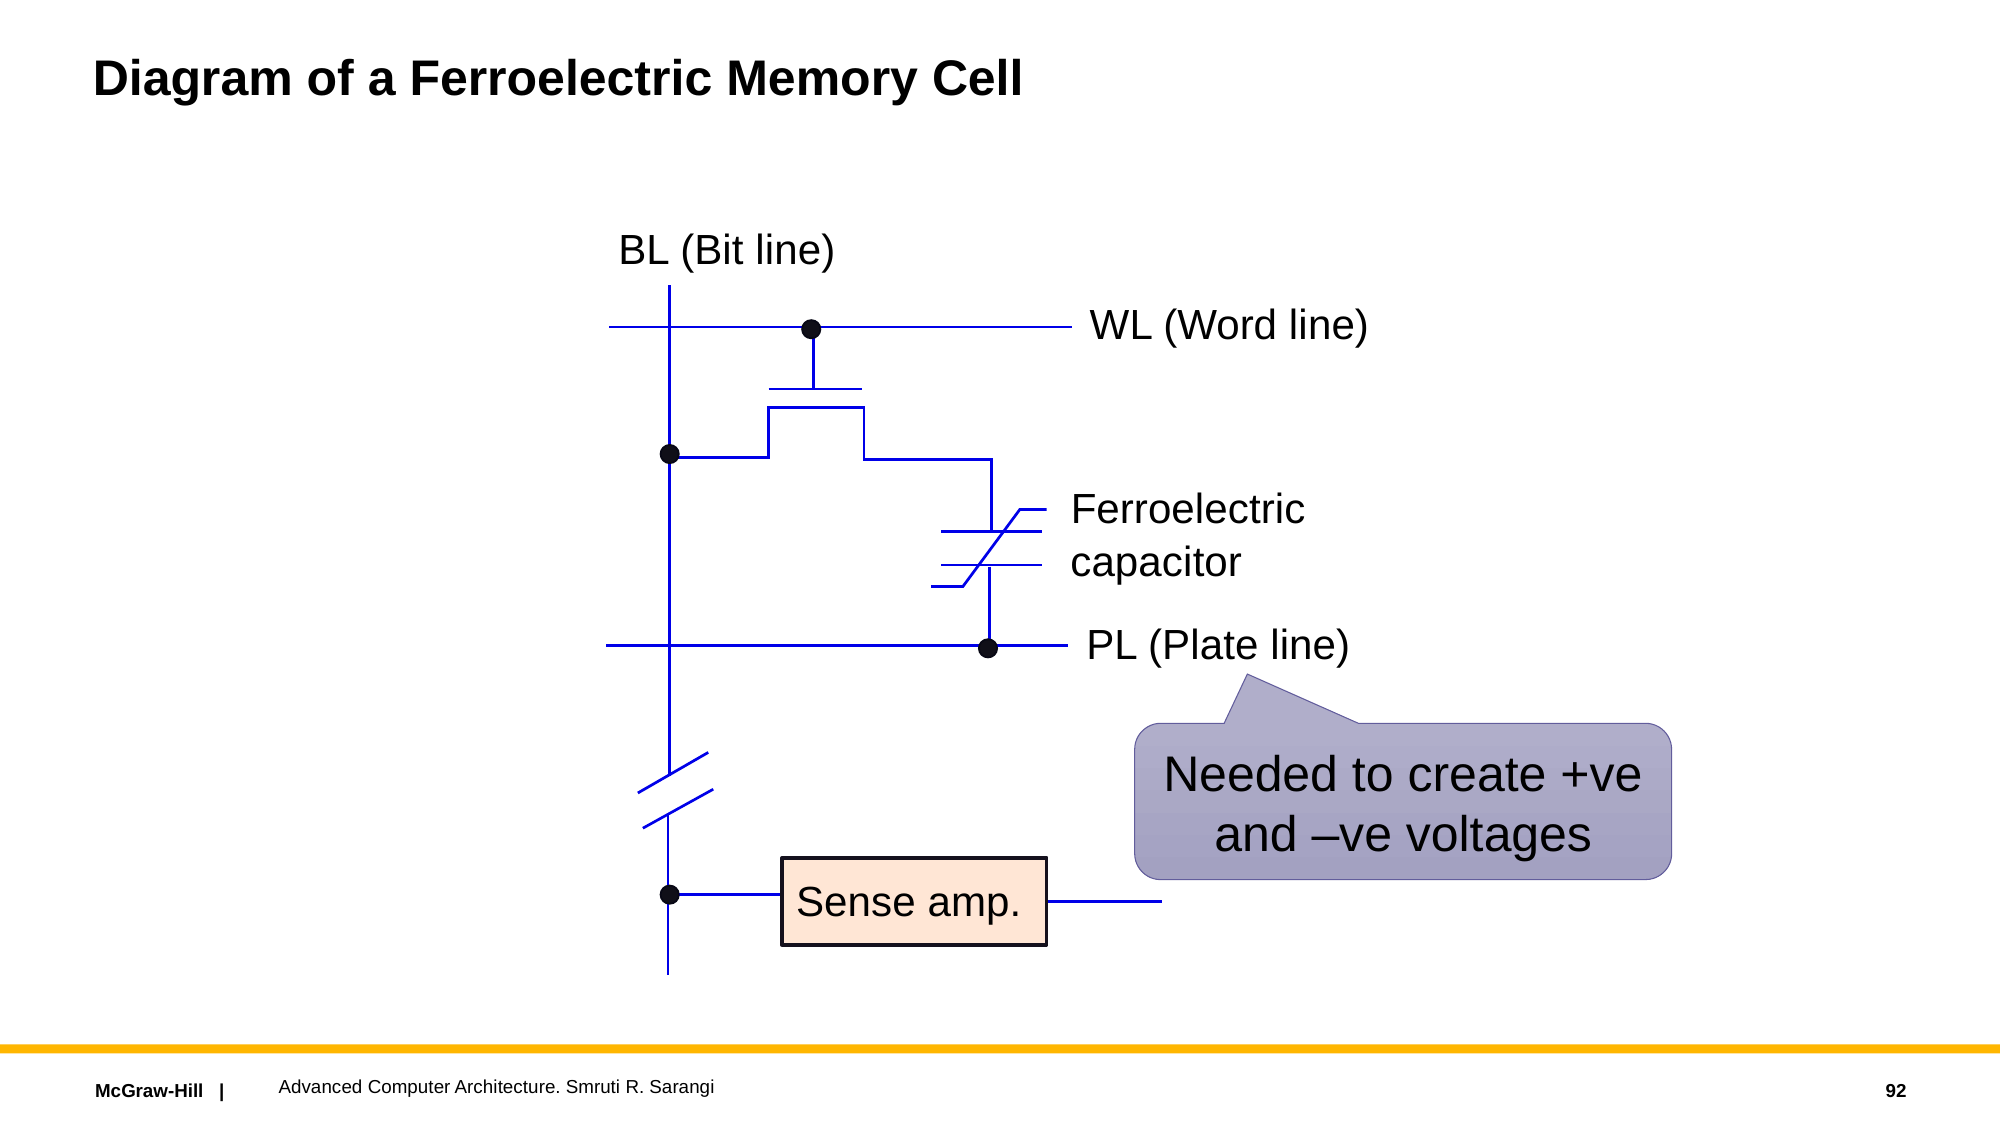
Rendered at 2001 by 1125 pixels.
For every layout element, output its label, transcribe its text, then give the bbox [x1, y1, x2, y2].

title Diagram of a Ferroelectric Memory Cell [78, 45, 1578, 180]
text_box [602, 214, 1386, 976]
footer Advanced Computer Architecture. Smruti R. Sarangi [263, 1067, 1464, 1105]
slide_number 92 [1711, 1071, 1922, 1109]
text_box Needed to create +ve and –ve voltages [1386, 722, 1673, 881]
